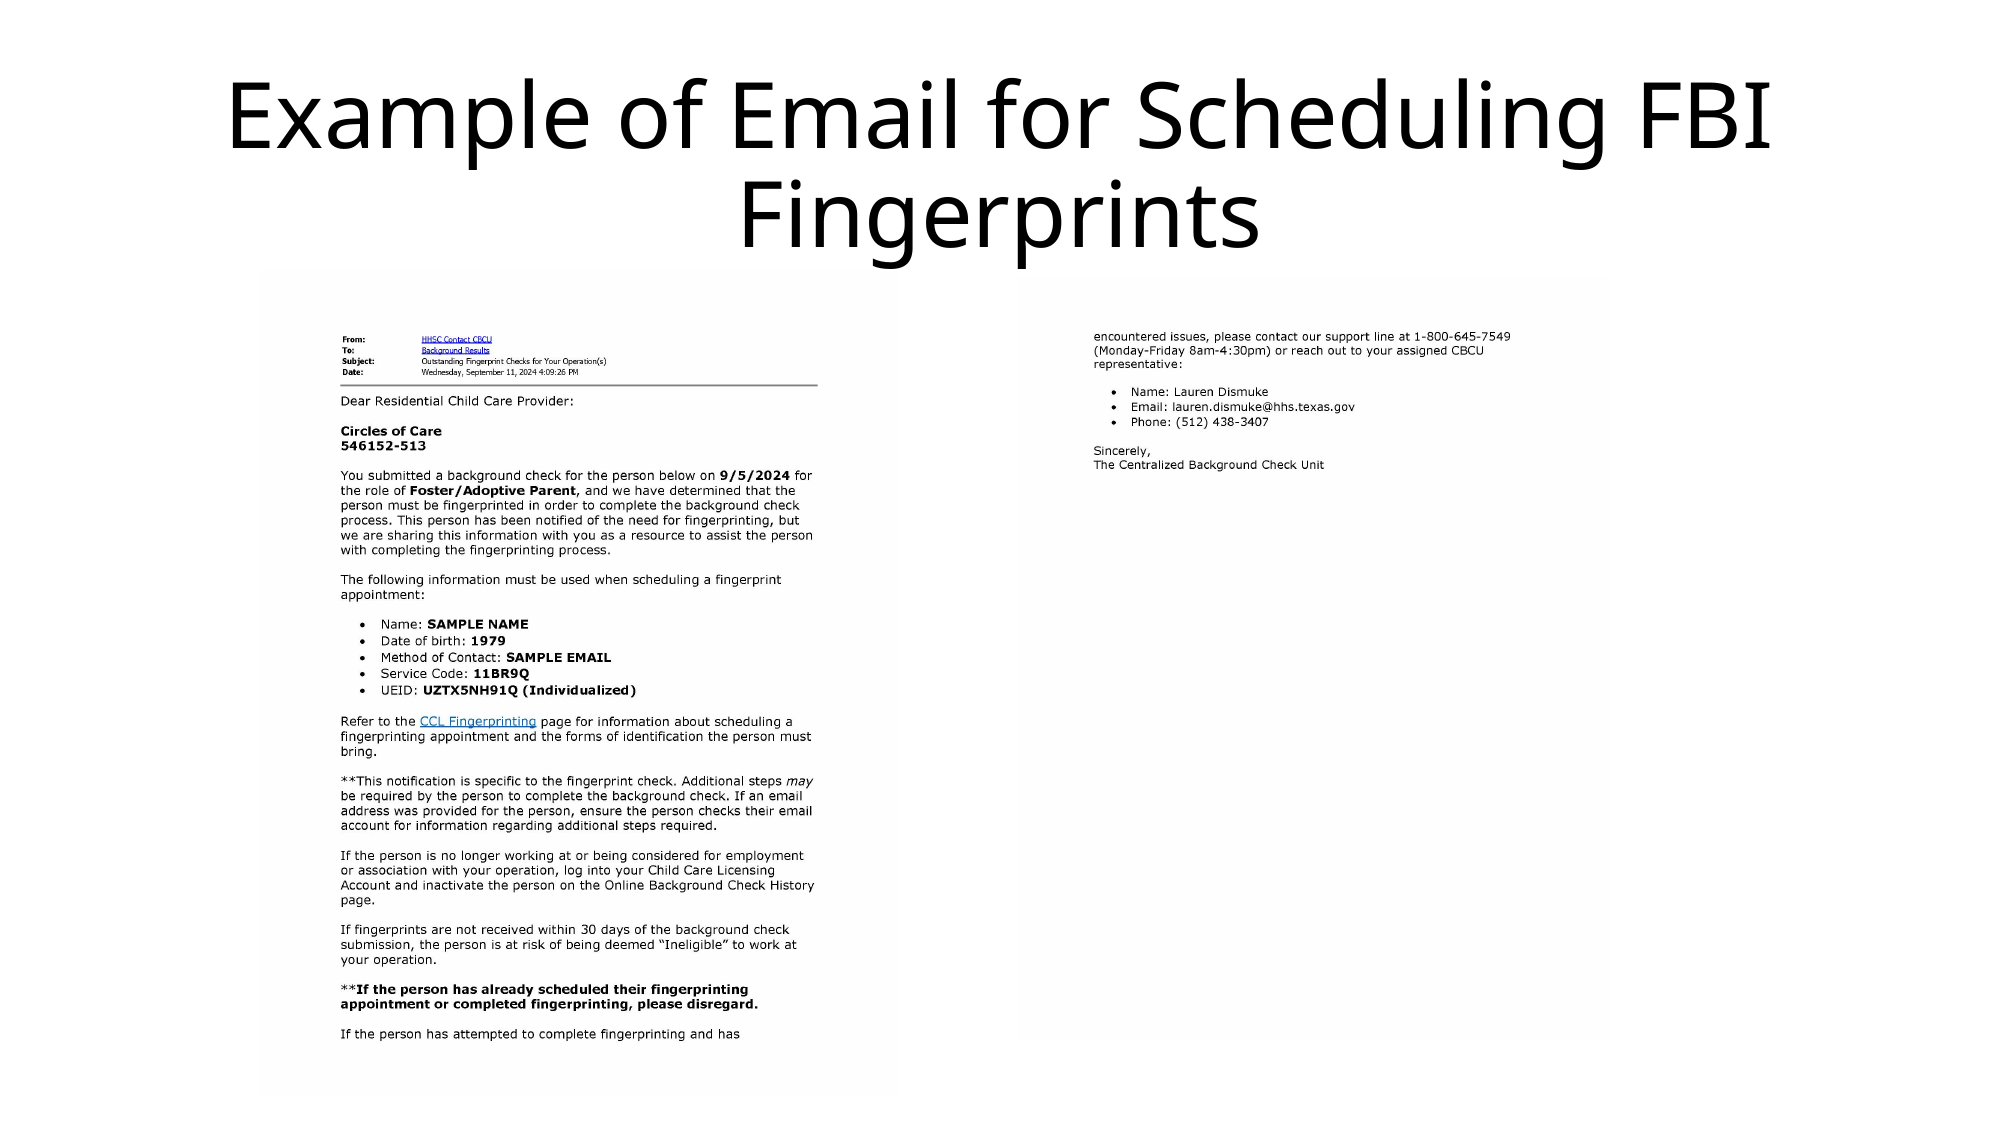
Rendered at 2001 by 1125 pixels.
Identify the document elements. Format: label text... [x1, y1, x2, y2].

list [1017, 276, 1609, 1042]
title Example of Email for Scheduling FBI Fingerprints [137, 59, 1863, 278]
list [258, 270, 898, 1097]
